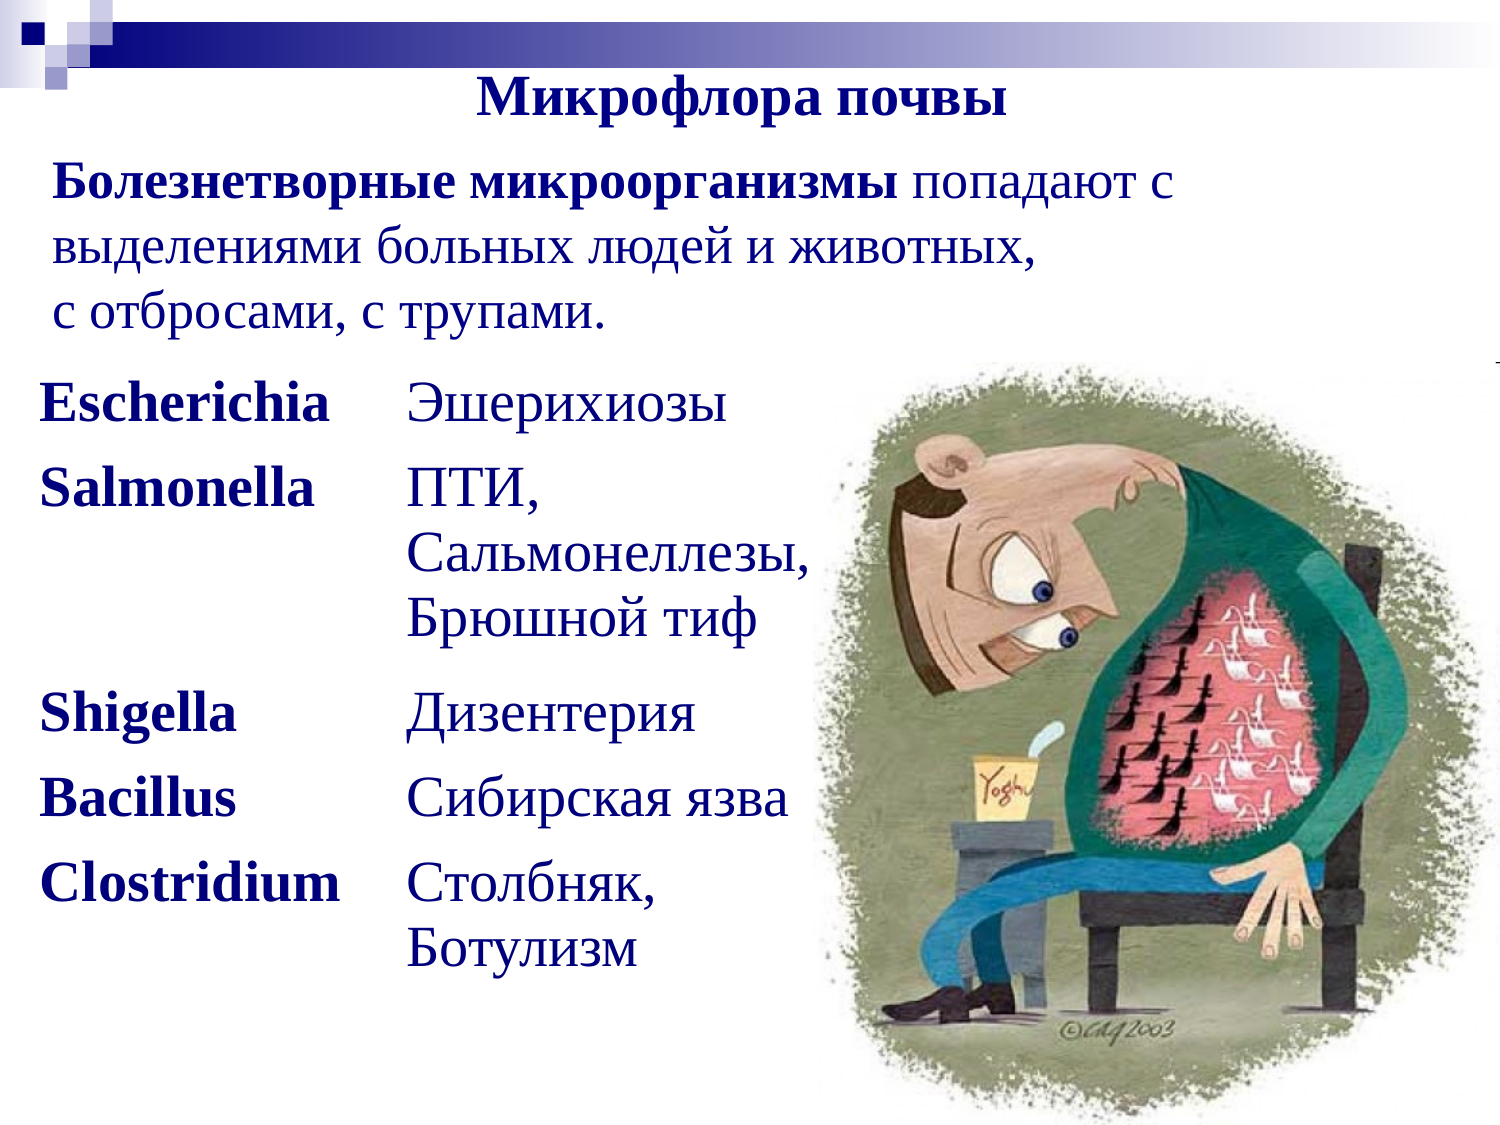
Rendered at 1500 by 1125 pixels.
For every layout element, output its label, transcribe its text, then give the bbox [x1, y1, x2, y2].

table_cell Столбняк, Ботулизм [391, 842, 807, 997]
table_cell Дизентерия [391, 672, 807, 757]
table_cell Shigella [25, 672, 391, 757]
text_box Микрофлора почвы [461, 50, 1038, 135]
text_box Болезнетворные микроорганизмы попадают с выделениями больных людей и животных, с отбросами, с трупами. [37, 137, 1500, 348]
table_cell Сибирская язва [391, 757, 807, 842]
table_cell ПТИ, Сальмонеллезы, Брюшной тиф [391, 447, 807, 672]
table_cell Bаcillus [25, 757, 391, 842]
table_cell Salmonella [25, 447, 391, 672]
table_header Escherichia [25, 362, 391, 447]
picture [812, 362, 1500, 1125]
table_header Эшерихиозы [391, 362, 810, 447]
table_cell Clostridium [25, 842, 391, 997]
